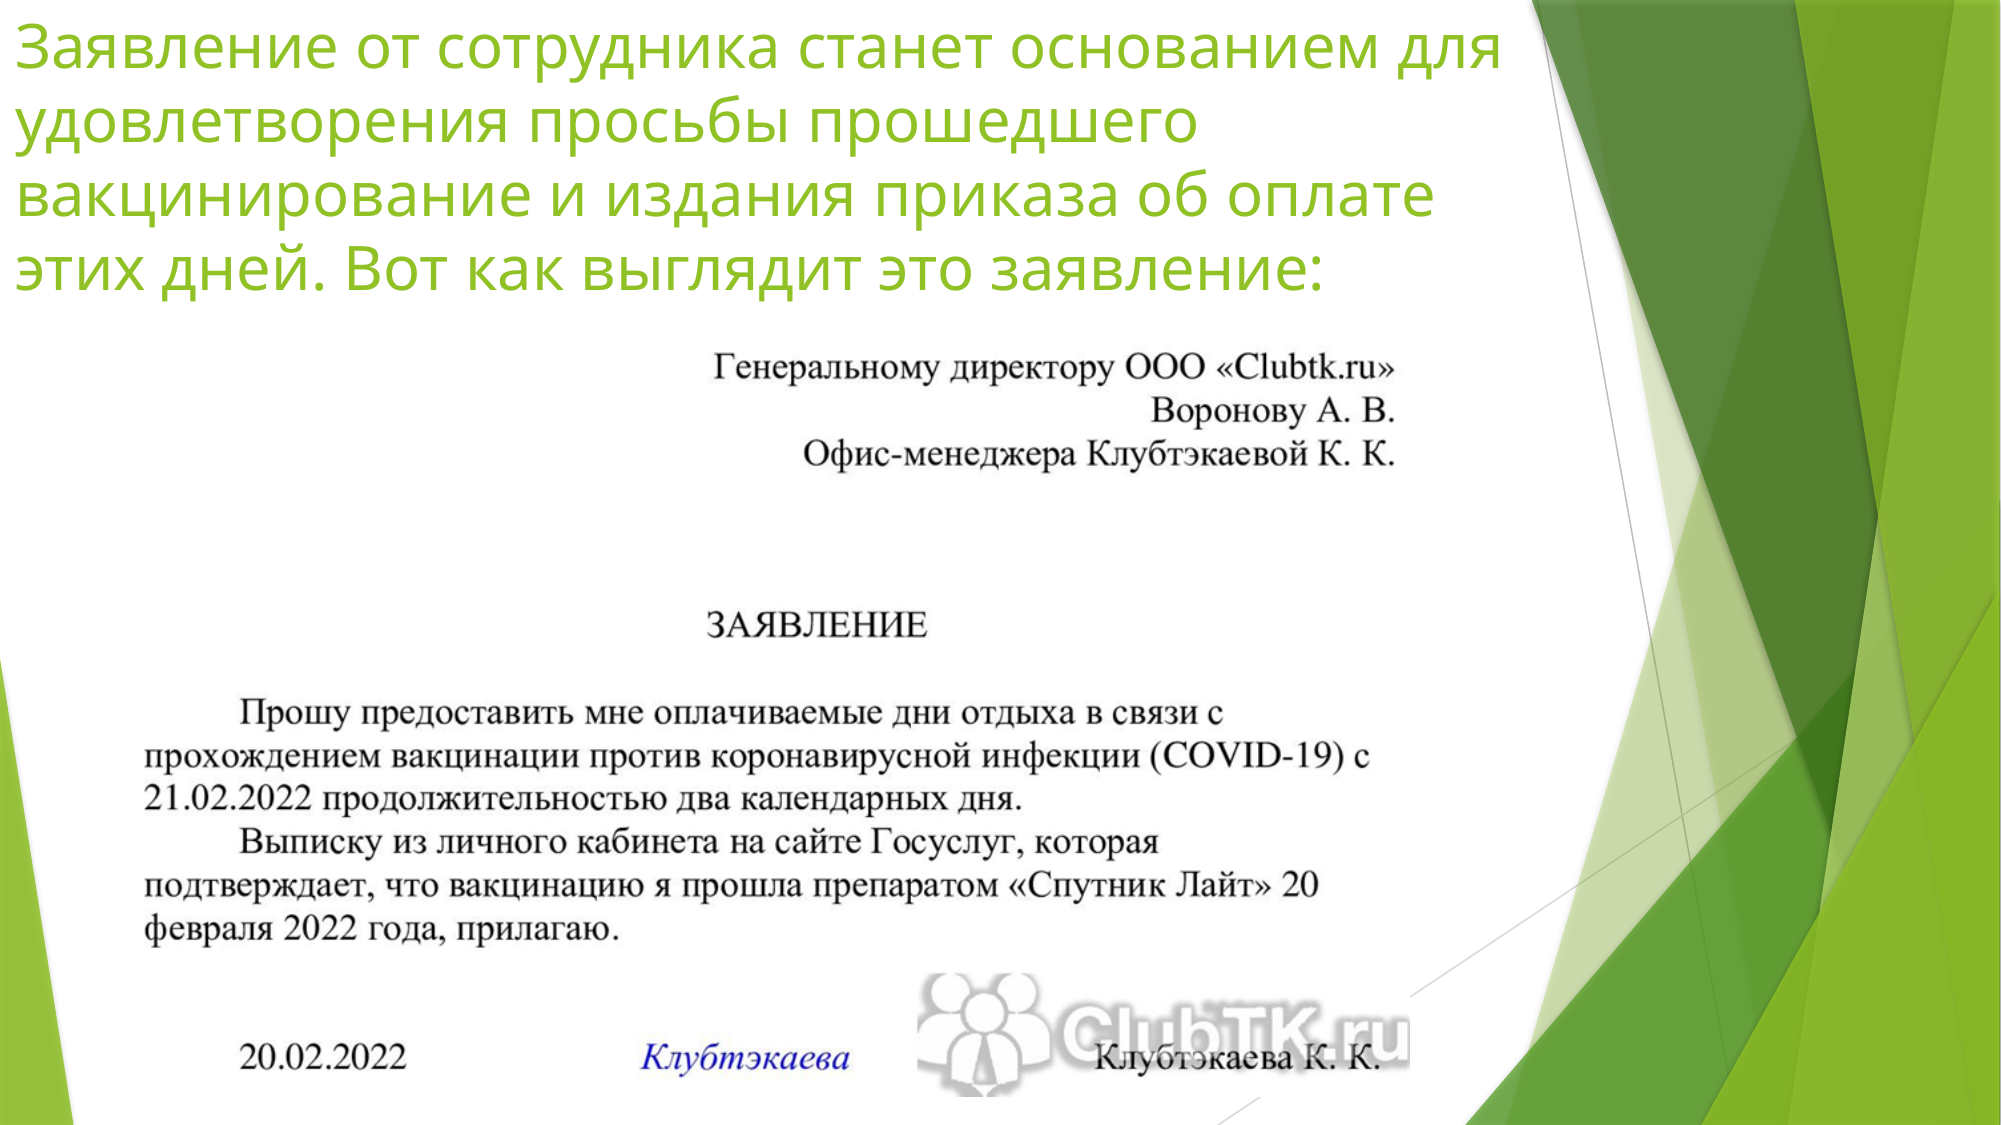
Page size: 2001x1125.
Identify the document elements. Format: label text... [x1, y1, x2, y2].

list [114, 338, 1410, 1097]
title Заявление от сотрудника станет основанием для удовлетворения просьбы прошедшего вакцинирование и издания приказа об оплате этих дней. Вот как выглядит это заявление: [0, 0, 1522, 317]
